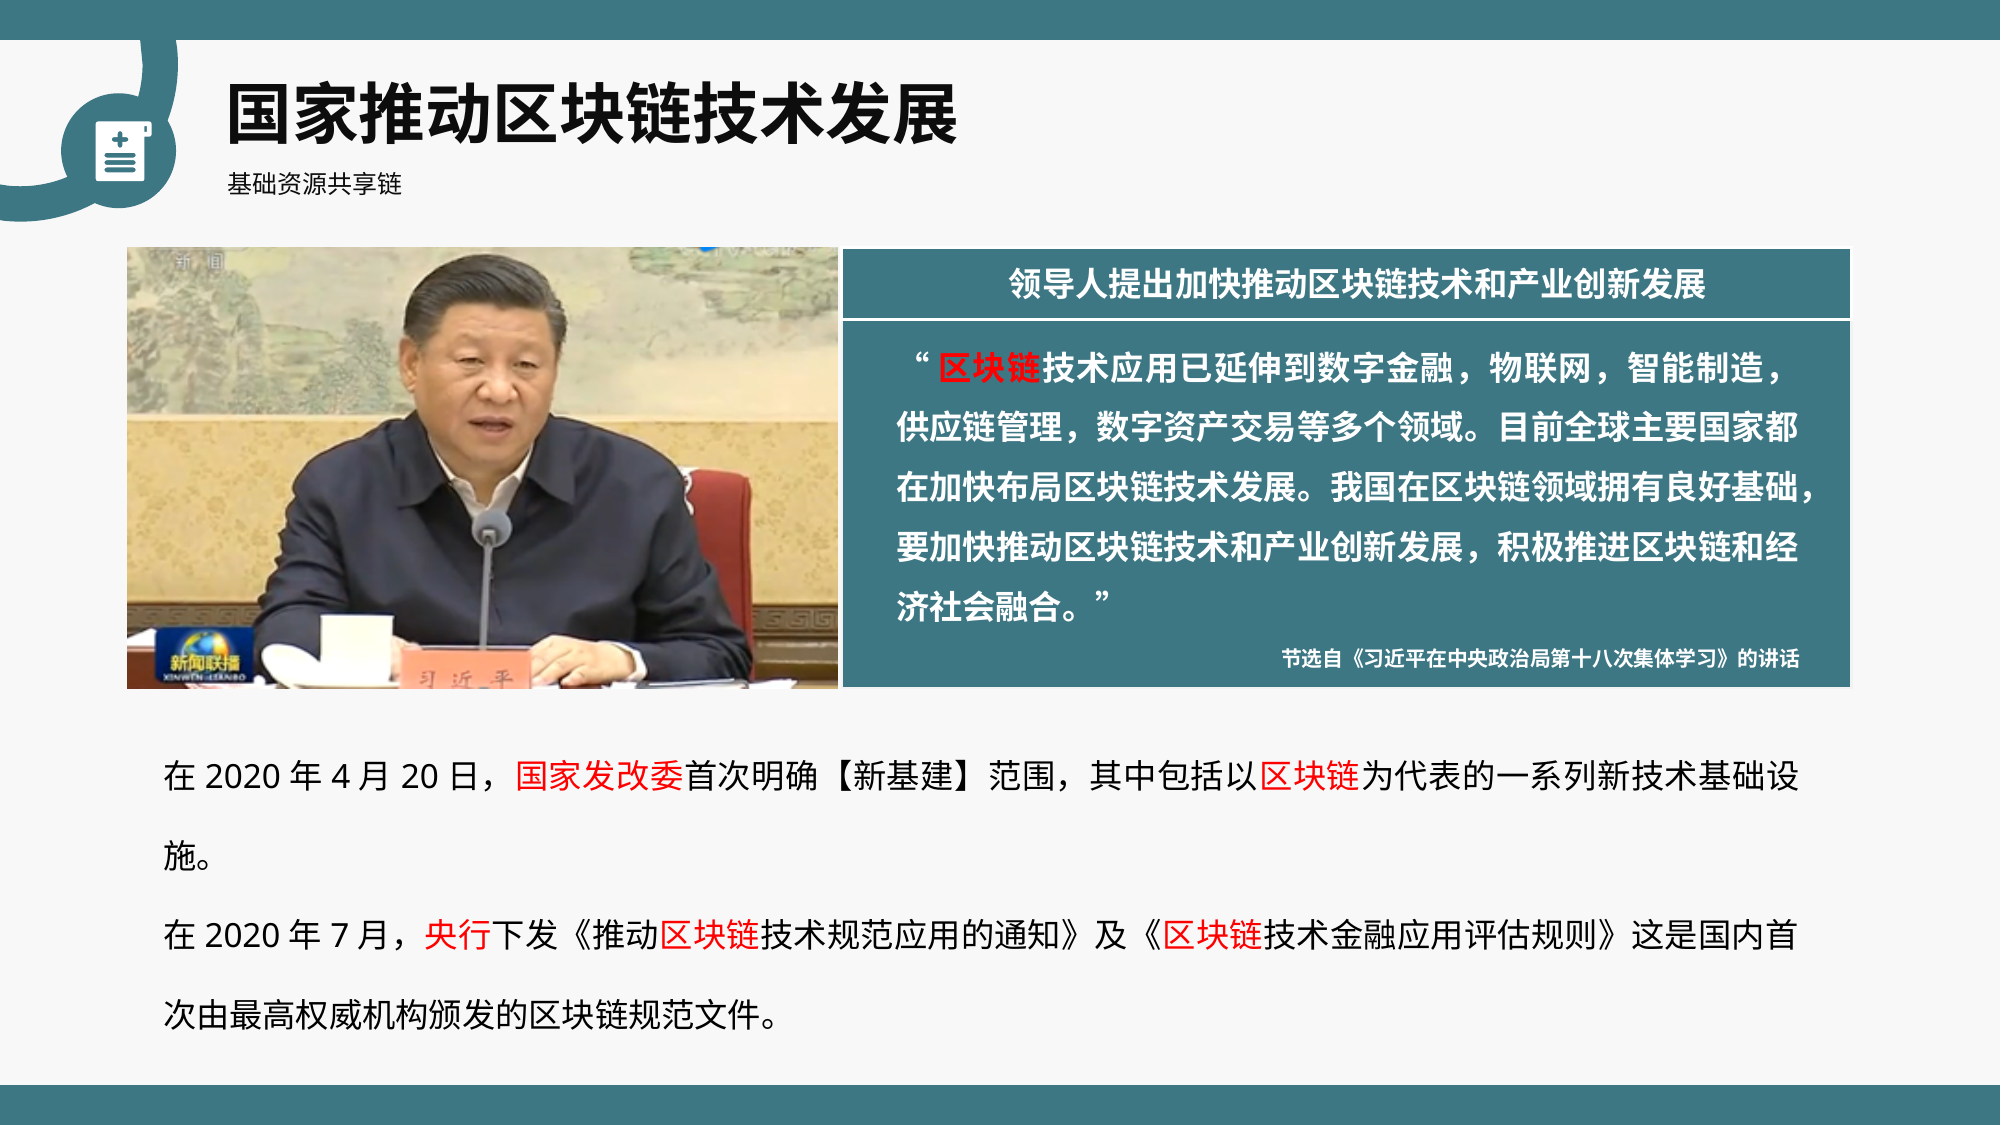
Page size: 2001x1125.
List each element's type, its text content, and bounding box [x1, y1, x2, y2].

text_box [841, 320, 1852, 689]
text_box 国家推动区块链技术发展 [210, 64, 975, 160]
picture [127, 247, 838, 689]
text_box “区块链技术应用已延伸到数字金融，物联网，智能制造，供应链管理，数字资产交易等多个领域。目前全球主要国家都在加快布局区块链技术发展。我国在区块链领域拥有良好基础，要加快推动区块链技术和产业创新发展，积极推进区块链和经济社会融合。” 节选自《习近平在中央政治局第十八次集体学习》的讲话 [881, 319, 1815, 679]
text_box 在2020年4月20日，国家发改委首次明确【新基建】范围，其中包括以区块链为代表的一系列新技术基础设施。 在2020年7月，央行下发《推动区块链技术规范应用的通知》及《区块链技术金融应用评估规则》这是国内首次由最高权威机构颁发的区块链规范文件。 [148, 707, 1815, 1122]
text_box 领导人提出加快推动区块链技术和产业创新发展 [841, 247, 1852, 320]
